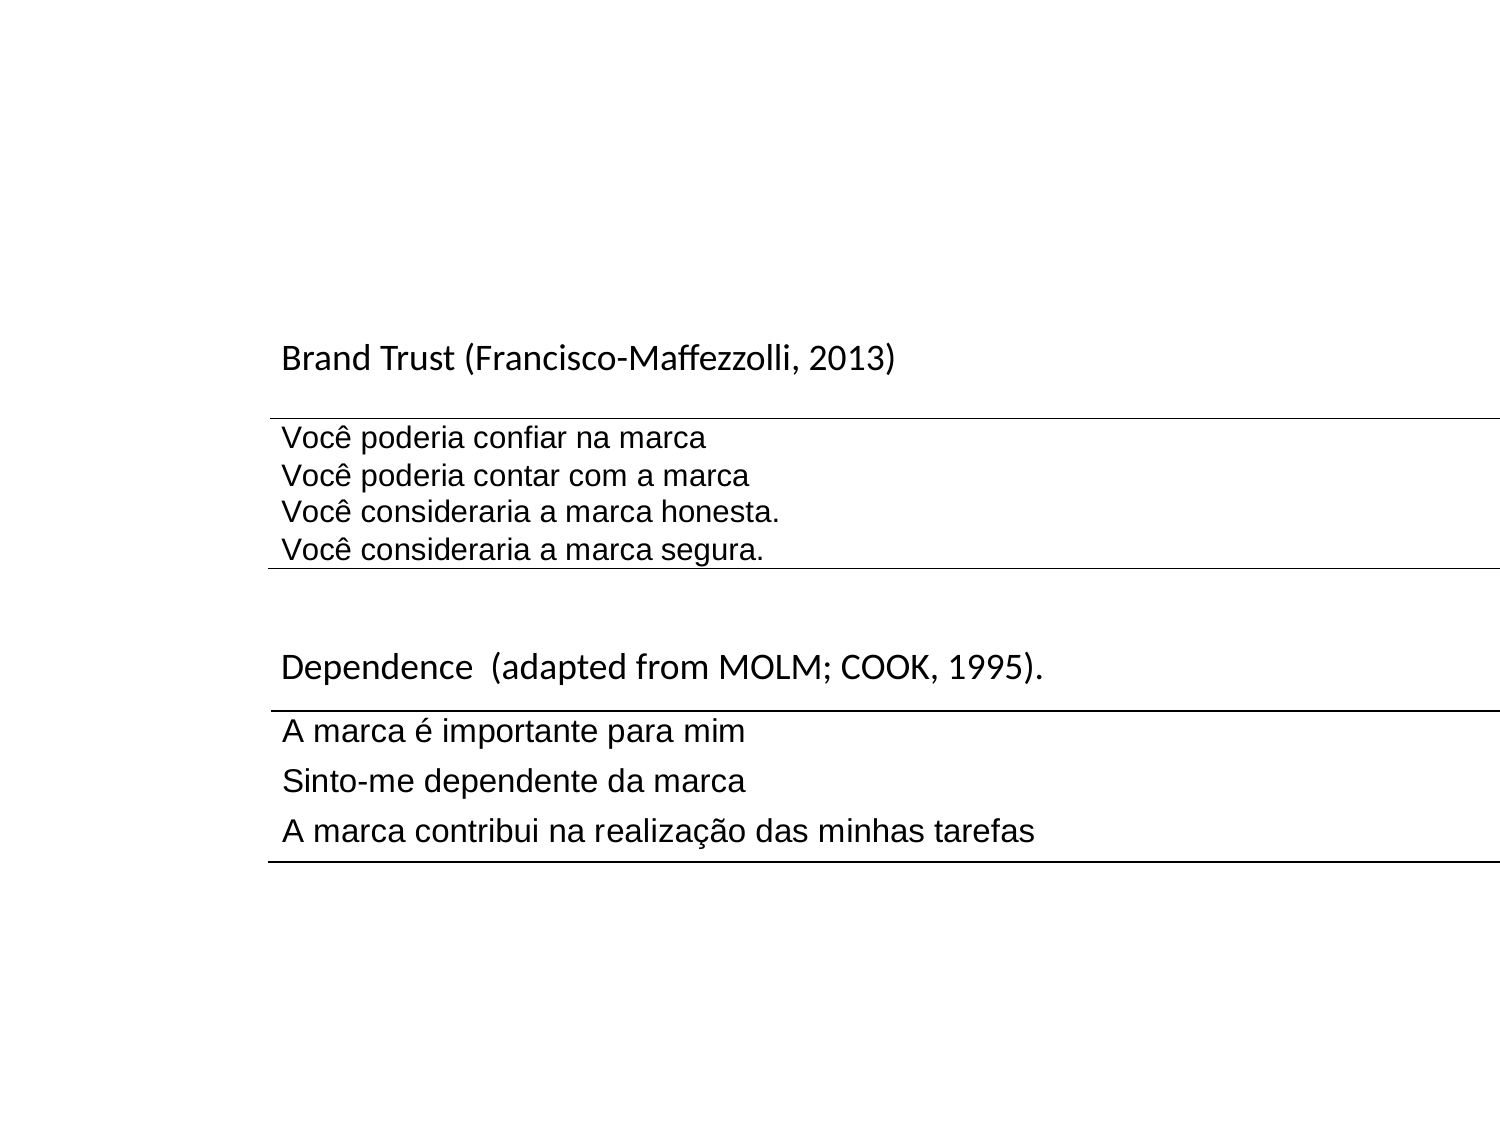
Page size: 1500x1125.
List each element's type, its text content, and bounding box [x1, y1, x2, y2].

text_box Brand Trust (Francisco-Maffezzolli, 2013) [266, 325, 912, 386]
text_box Dependence (adapted from MOLM; COOK, 1995). [266, 634, 1069, 695]
picture [267, 710, 1500, 932]
picture [267, 417, 1500, 635]
